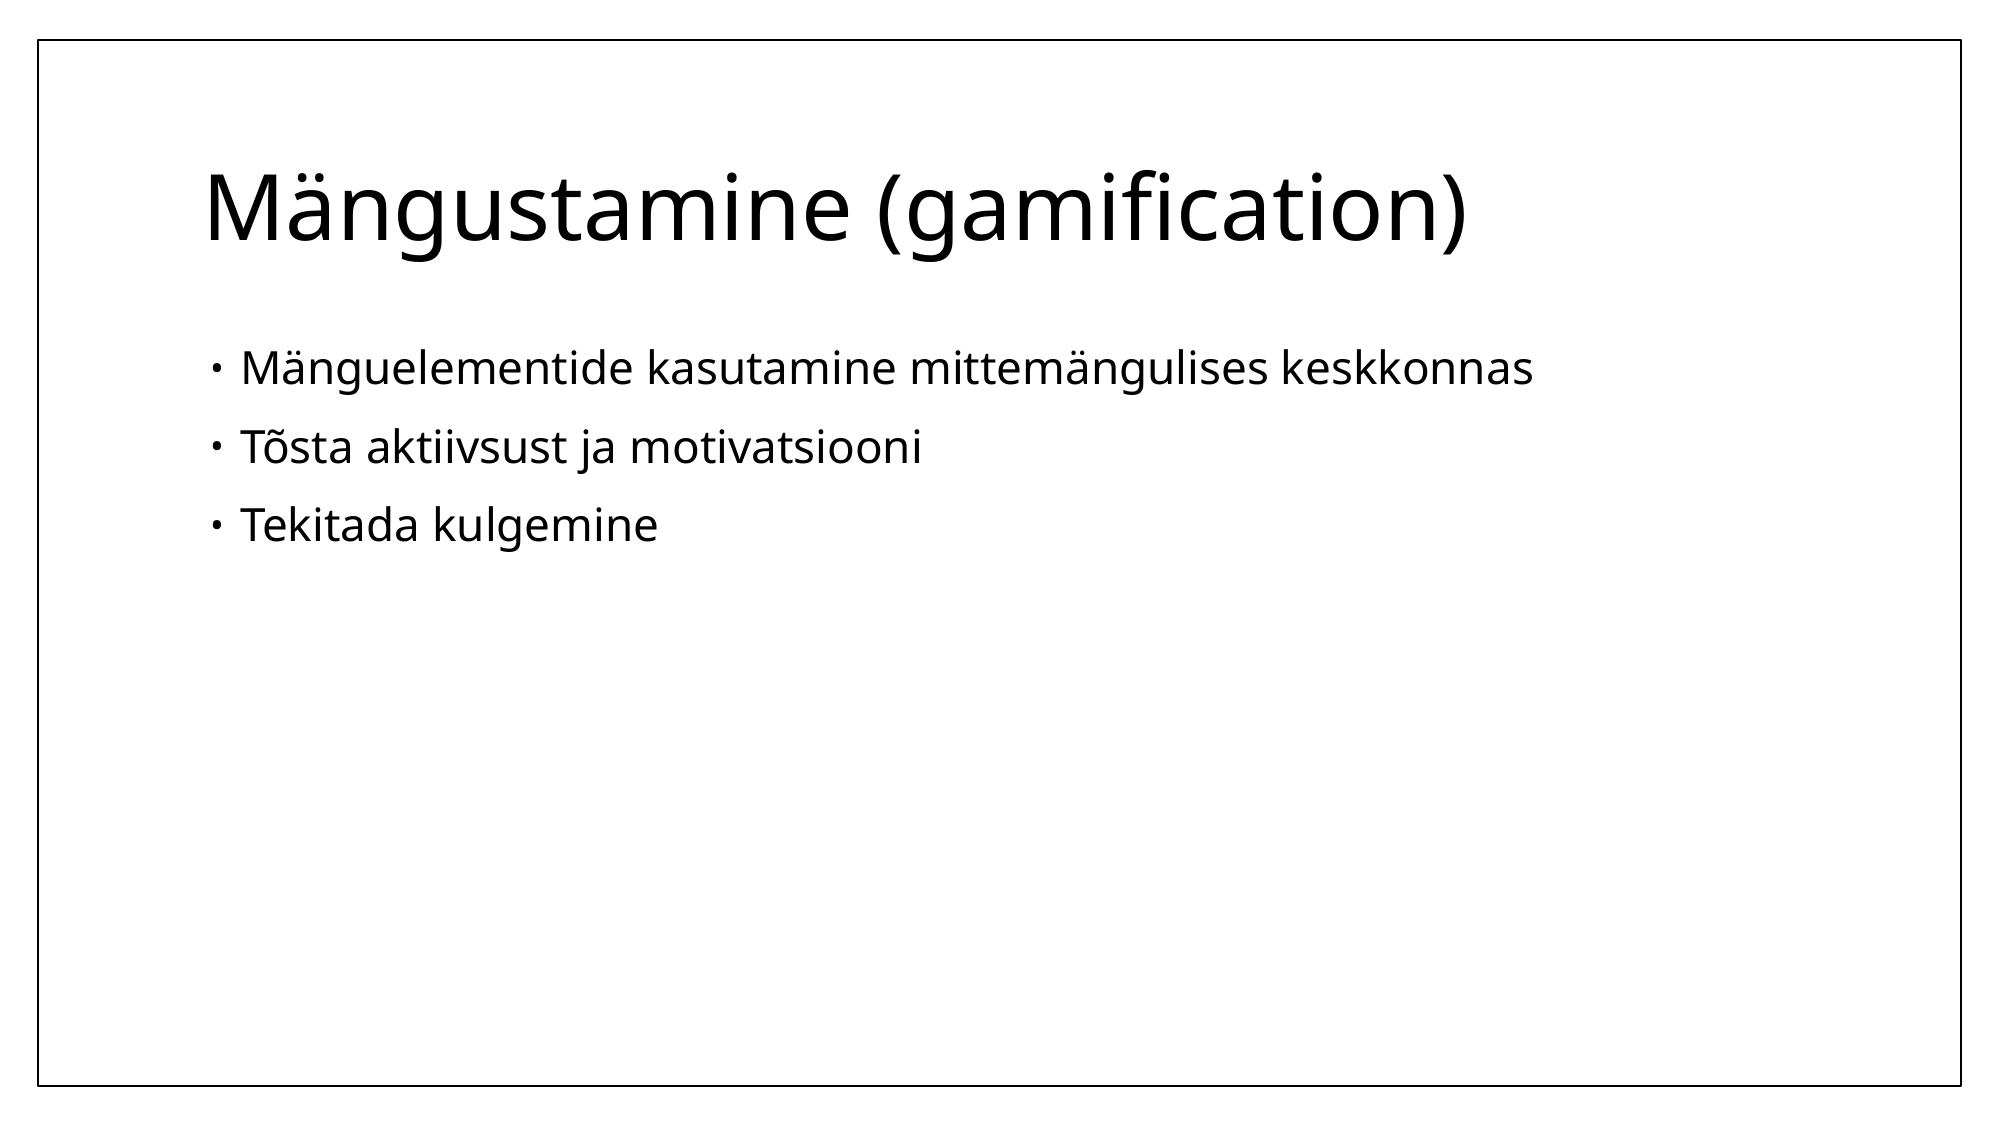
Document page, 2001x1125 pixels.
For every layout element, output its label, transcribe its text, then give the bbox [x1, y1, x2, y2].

title Mängustamine (gamification) [187, 99, 1808, 323]
list Mänguelementide kasutamine mittemängulises keskkonnas Tõsta aktiivsust ja motivatsiooni Tekitada kulgemine [187, 337, 1808, 1000]
